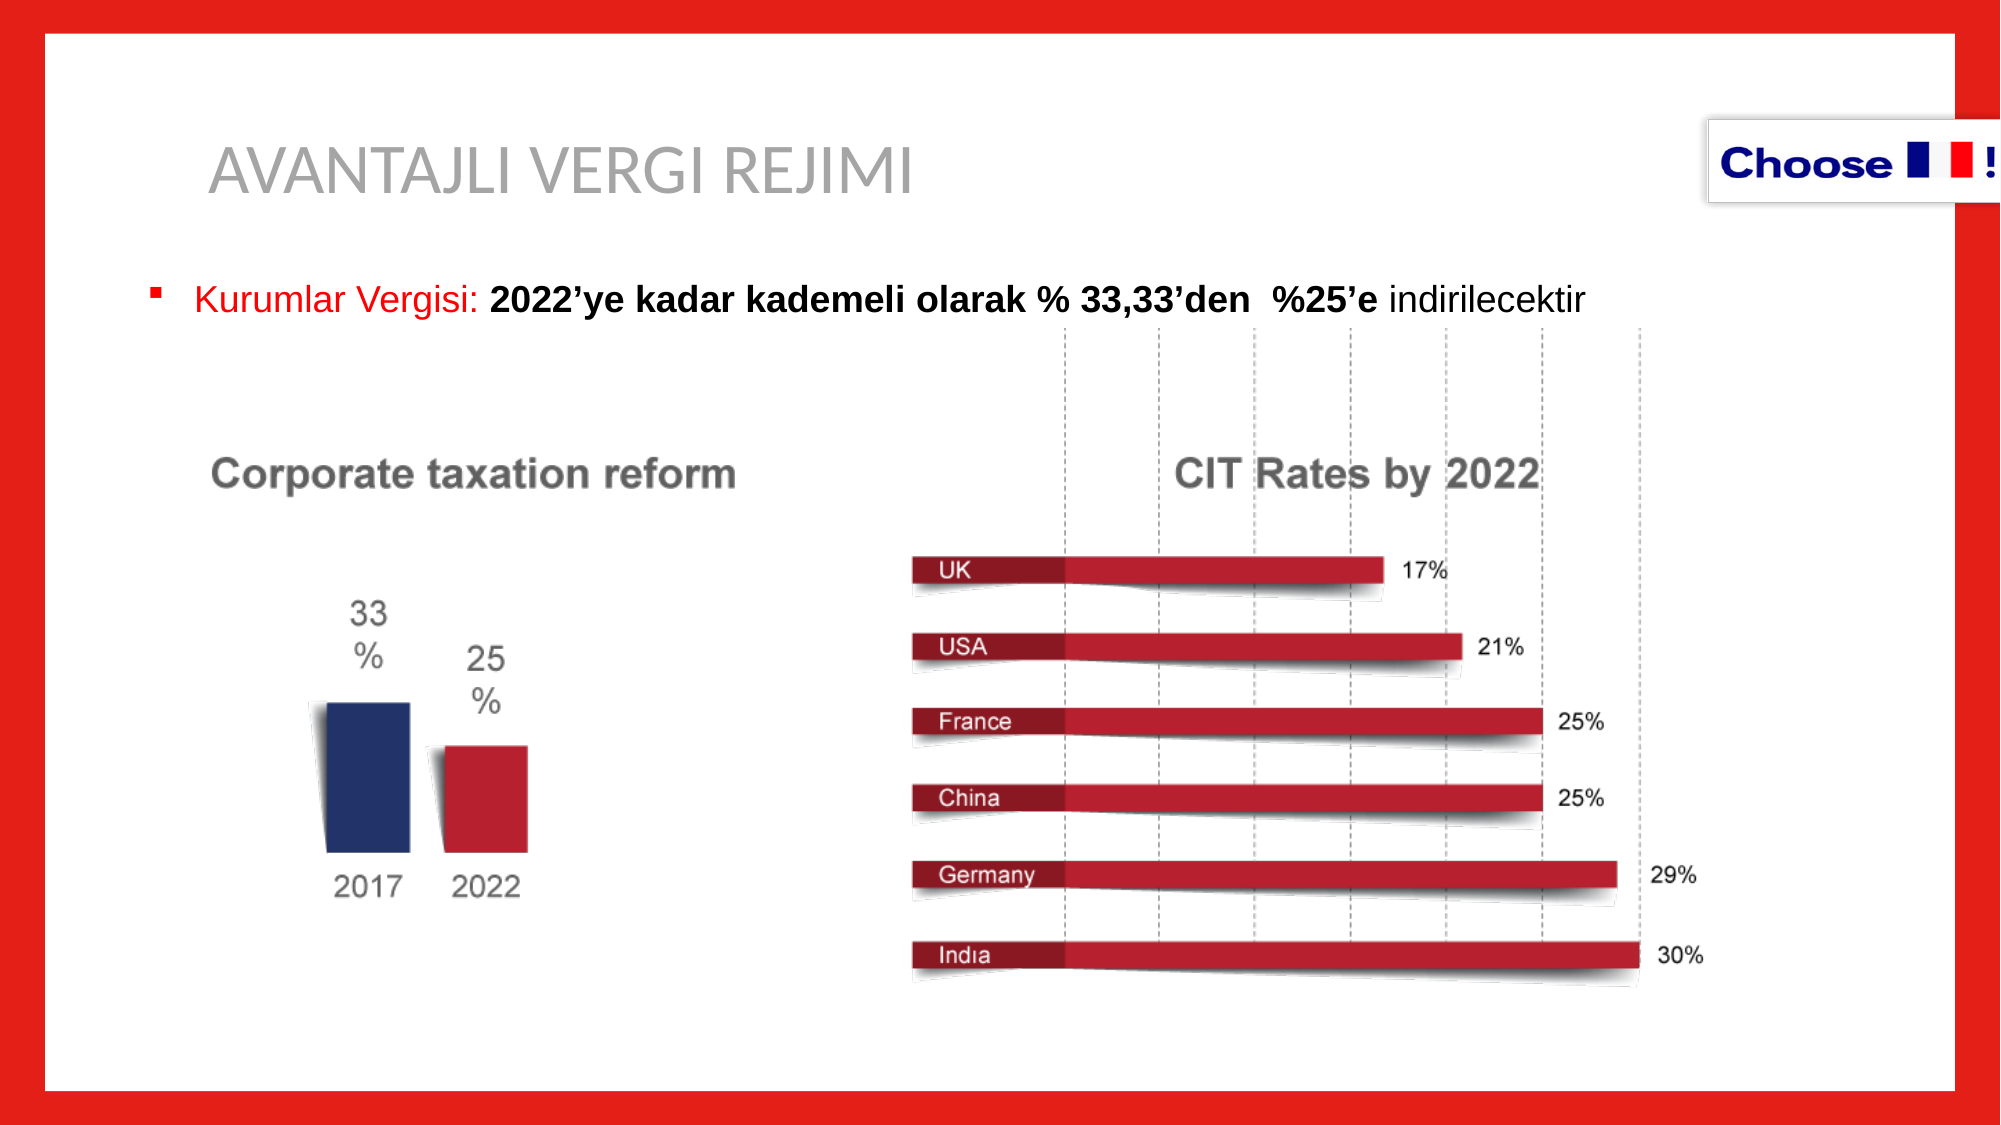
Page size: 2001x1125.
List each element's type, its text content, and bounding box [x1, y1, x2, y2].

text_box Kurumlar Vergisi: 2022’ye kadar kademeli olarak % 33,33’den %25’e indirilecektir [132, 267, 1739, 328]
picture [1719, 136, 2000, 186]
text_box AVANTAJLI VERGI REJIMI [193, 114, 932, 216]
picture [113, 328, 1768, 1125]
picture [1678, 100, 2001, 213]
